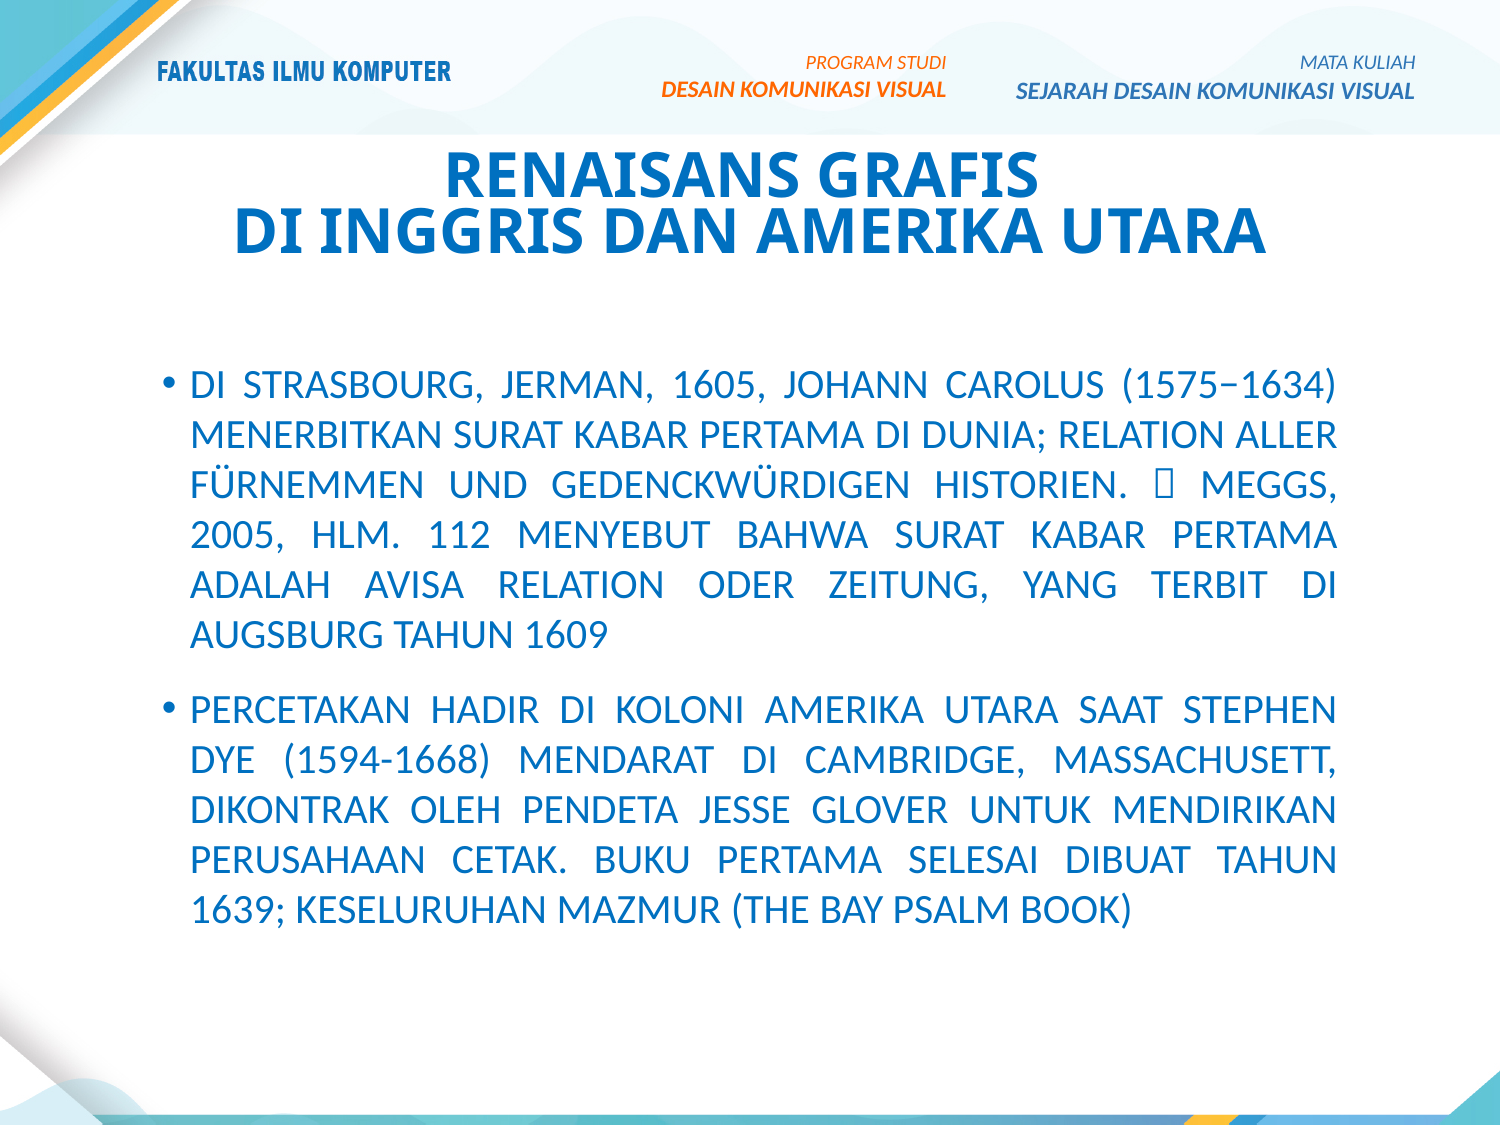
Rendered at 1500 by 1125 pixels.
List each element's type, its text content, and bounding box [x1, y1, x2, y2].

title RENAISANS GRAFIS DI INGGRIS DAN AMERIKA UTARA [150, 142, 1350, 275]
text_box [620, 43, 1428, 128]
picture [0, 0, 1500, 1125]
list DI STRASBOURG, JERMAN, 1605, JOHANN CAROLUS (1575−1634) MENERBITKAN SURAT KABAR PERTAMA DI DUNIA; RELATION ALLER FÜRNEMMEN UND GEDENCKWÜRDIGEN HISTORIEN.  MEGGS, 2005, HLM. 112 MENYEBUT BAHWA SURAT KABAR PERTAMA ADALAH AVISA RELATION ODER ZEITUNG, YANG TERBIT DI AUGSBURG TAHUN 1609 PERCETAKAN HADIR DI KOLONI AMERIKA UTARA SAAT STEPHEN DYE (1594-1668) MENDARAT DI CAMBRIDGE, MASSACHUSETT, DIKONTRAK OLEH PENDETA JESSE GLOVER UNTUK MENDIRIKAN PERUSAHAAN CETAK. BUKU PERTAMA SELESAI DIBUAT TAHUN 1639; KESELURUHAN MAZMUR (THE BAY PSALM BOOK) [150, 333, 1350, 1031]
